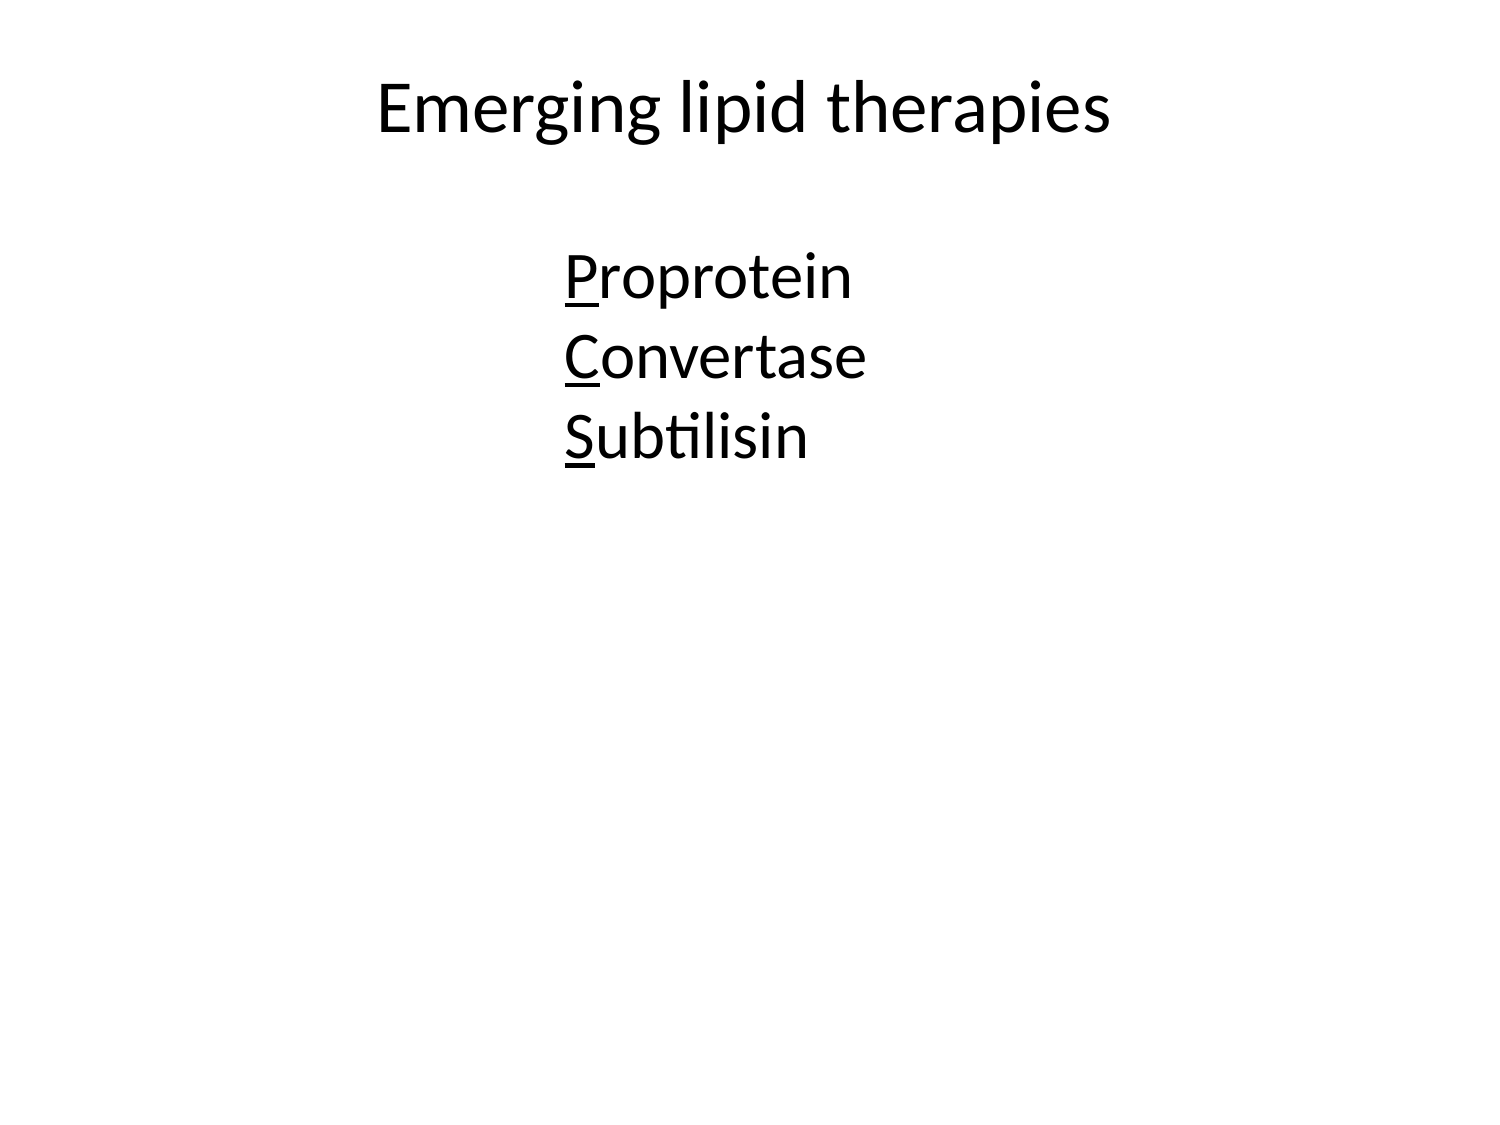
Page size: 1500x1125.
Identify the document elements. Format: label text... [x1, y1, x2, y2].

text_box Emerging lipid therapies [361, 49, 1127, 155]
text_box Proprotein Convertase Subtilisin [549, 224, 886, 480]
